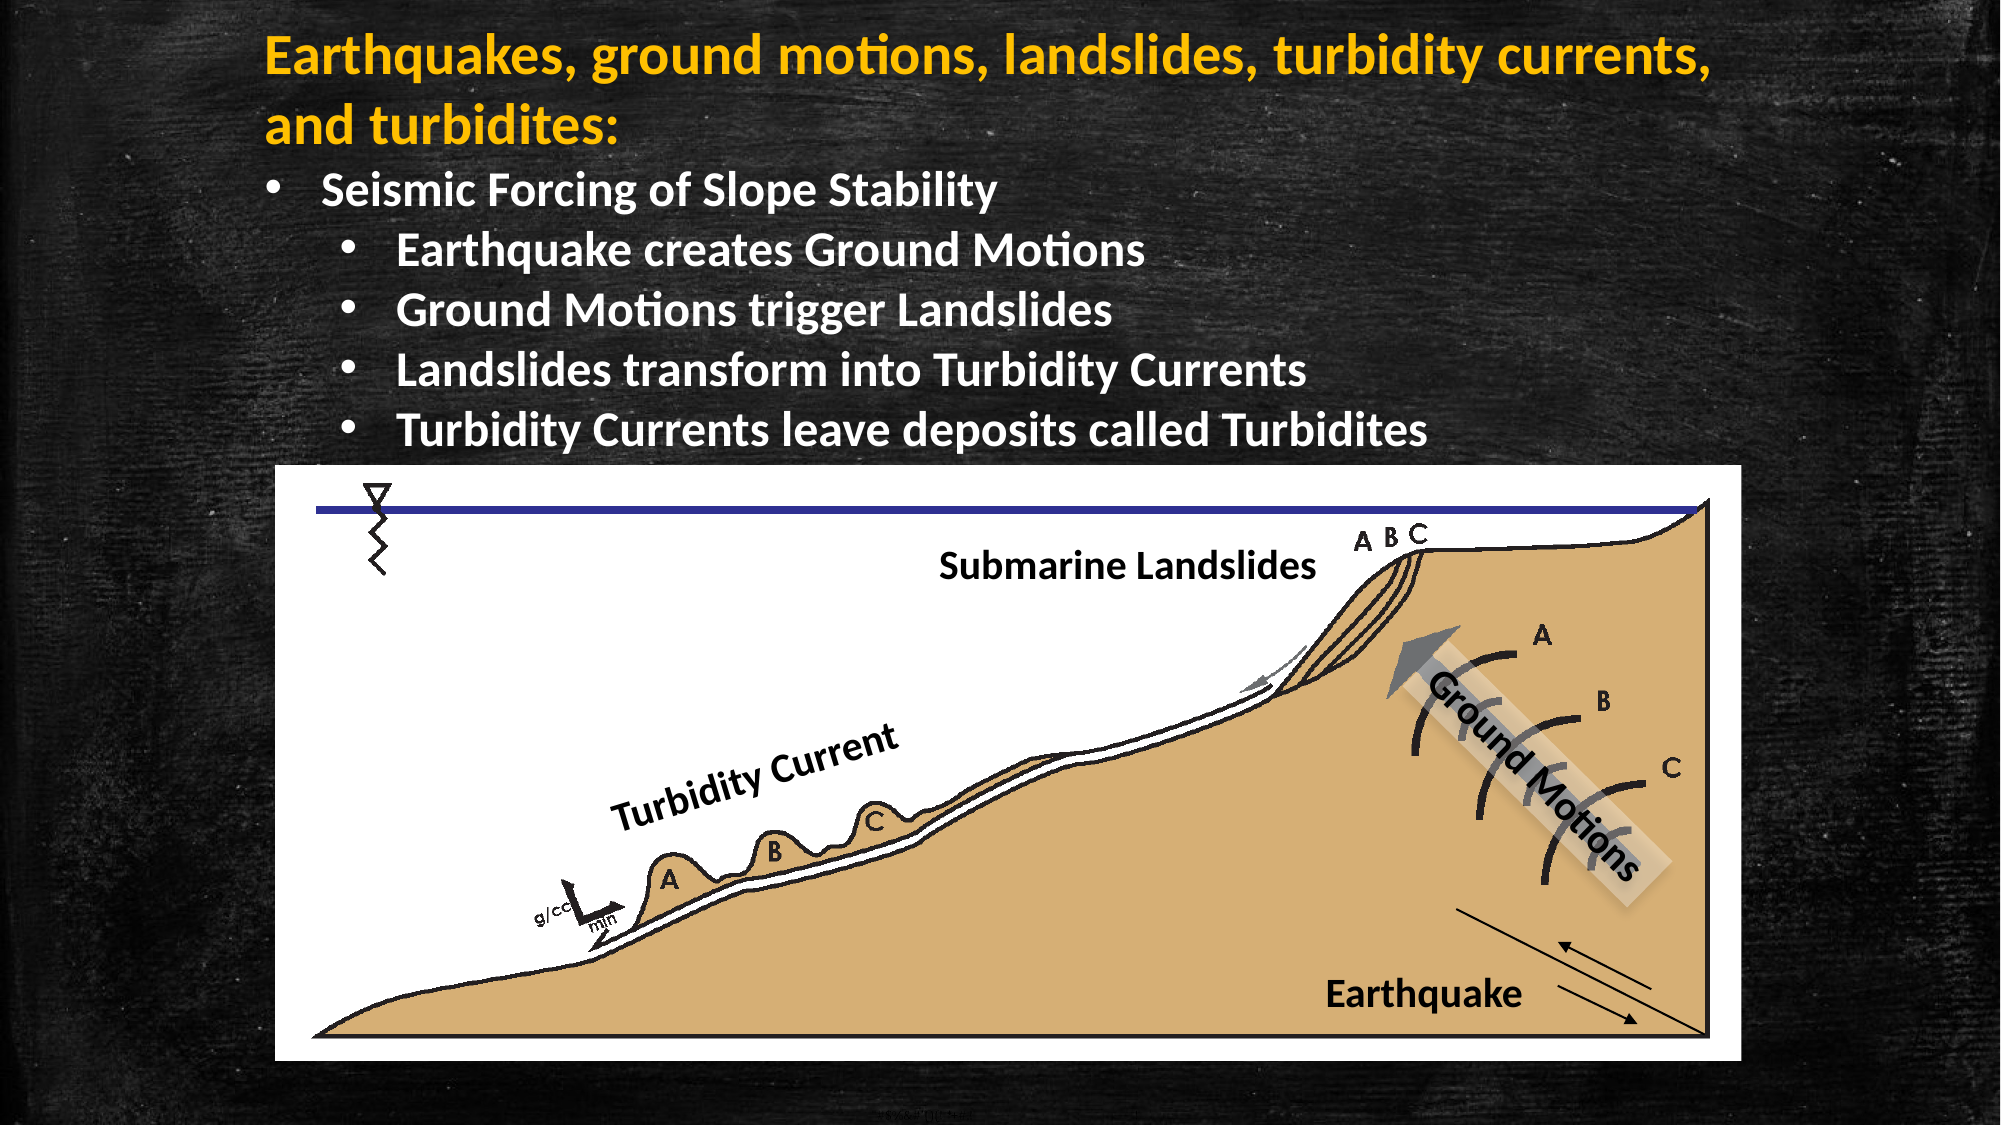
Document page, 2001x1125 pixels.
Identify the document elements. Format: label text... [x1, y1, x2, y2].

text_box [1456, 909, 1705, 1035]
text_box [1557, 985, 1638, 1024]
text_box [1557, 941, 1652, 990]
text_box Earthquakes, ground motions, landslides, turbidity currents, and turbidites: Seismic Forcing of Slope Stability Earthquake creates Ground Motions Ground Motions trigger Landslides Landslides transform into Turbidity Currents Turbidity Currents leave deposits called Turbidites [249, 8, 1750, 464]
picture [0, 0, 2001, 1125]
